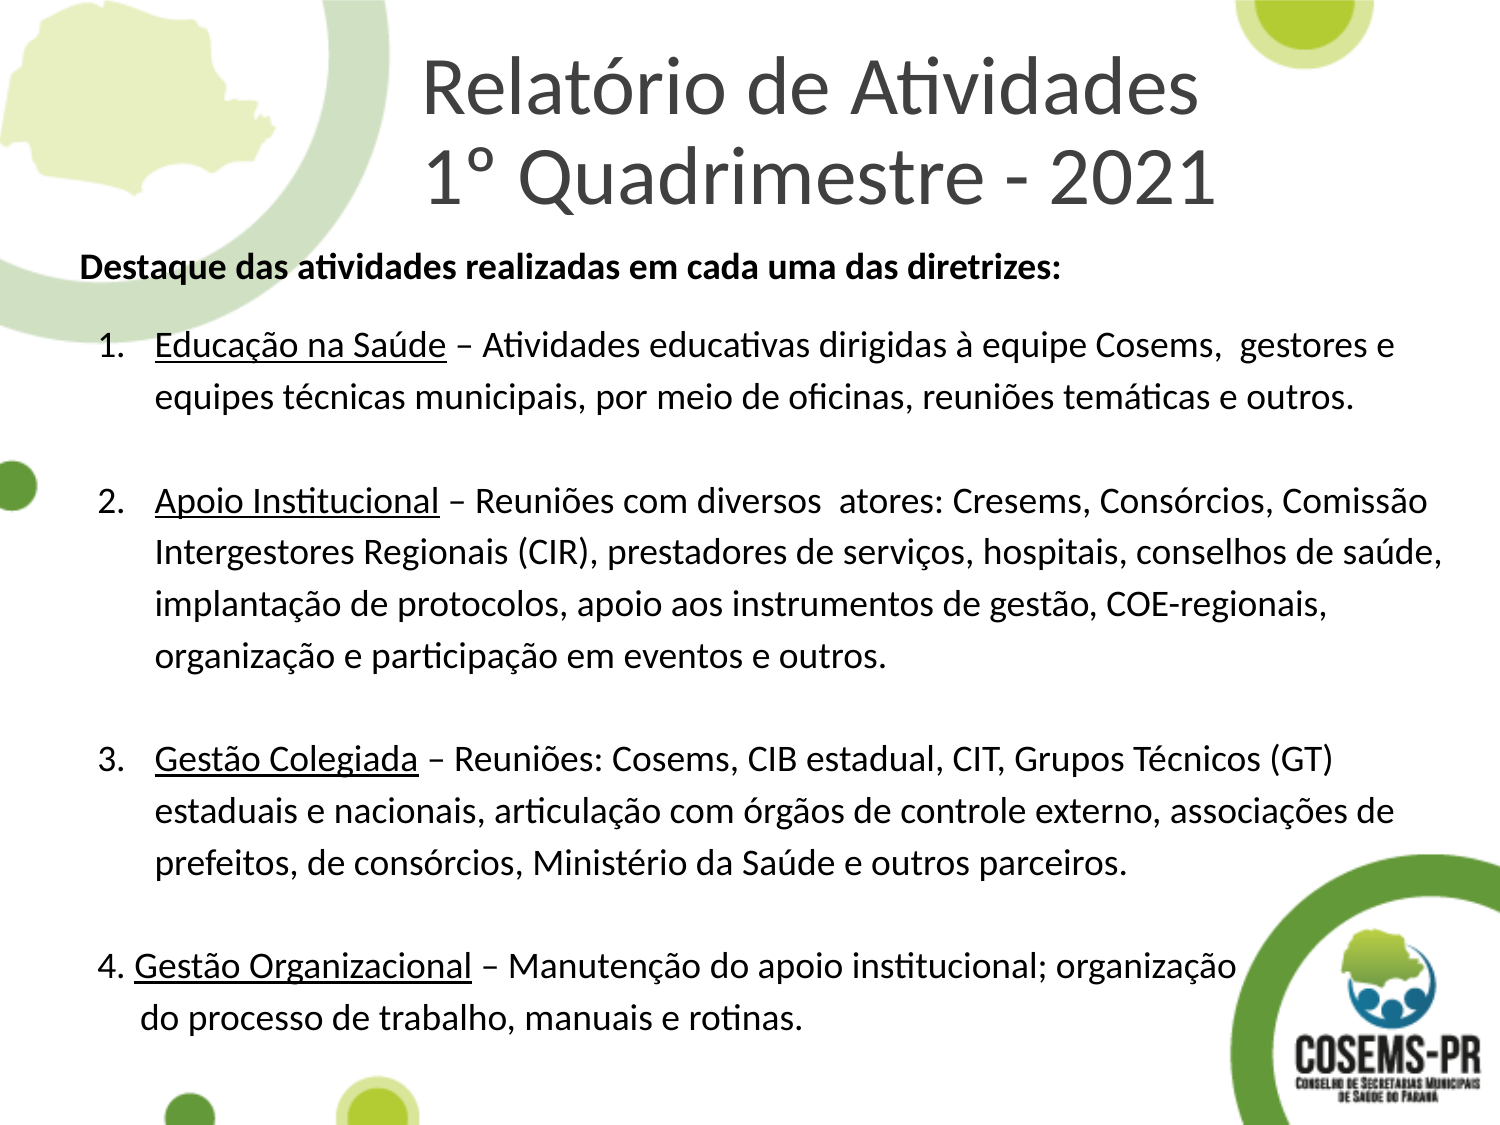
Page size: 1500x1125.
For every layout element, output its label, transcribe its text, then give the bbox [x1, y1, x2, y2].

picture [0, 0, 1500, 1125]
text_box Relatório de Atividades 1º Quadrimestre - 2021 [401, 22, 1360, 171]
text_box Destaque das atividades realizadas em cada uma das diretrizes: Educação na Saúde – Atividades educativas dirigidas à equipe Cosems, gestores e equipes técnicas municipais, por meio de oficinas, reuniões temáticas e outros. Apoio Institucional – Reuniões com diversos atores: Cresems, Consórcios, Comissão Intergestores Regionais (CIR), prestadores de serviços, hospitais, conselhos de saúde, implantação de protocolos, apoio aos instrumentos de gestão, COE-regionais, organização e participação em eventos e outros. Gestão Colegiada – Reuniões: Cosems, CIB estadual, CIT, Grupos Técnicos (GT) estaduais e nacionais, articulação com órgãos de controle externo, associações de prefeitos, de consórcios, Ministério da Saúde e outros parceiros. 4. Gestão Organizacional – Manutenção do apoio institucional; organização do processo de trabalho, manuais e rotinas. [59, 171, 1470, 1058]
